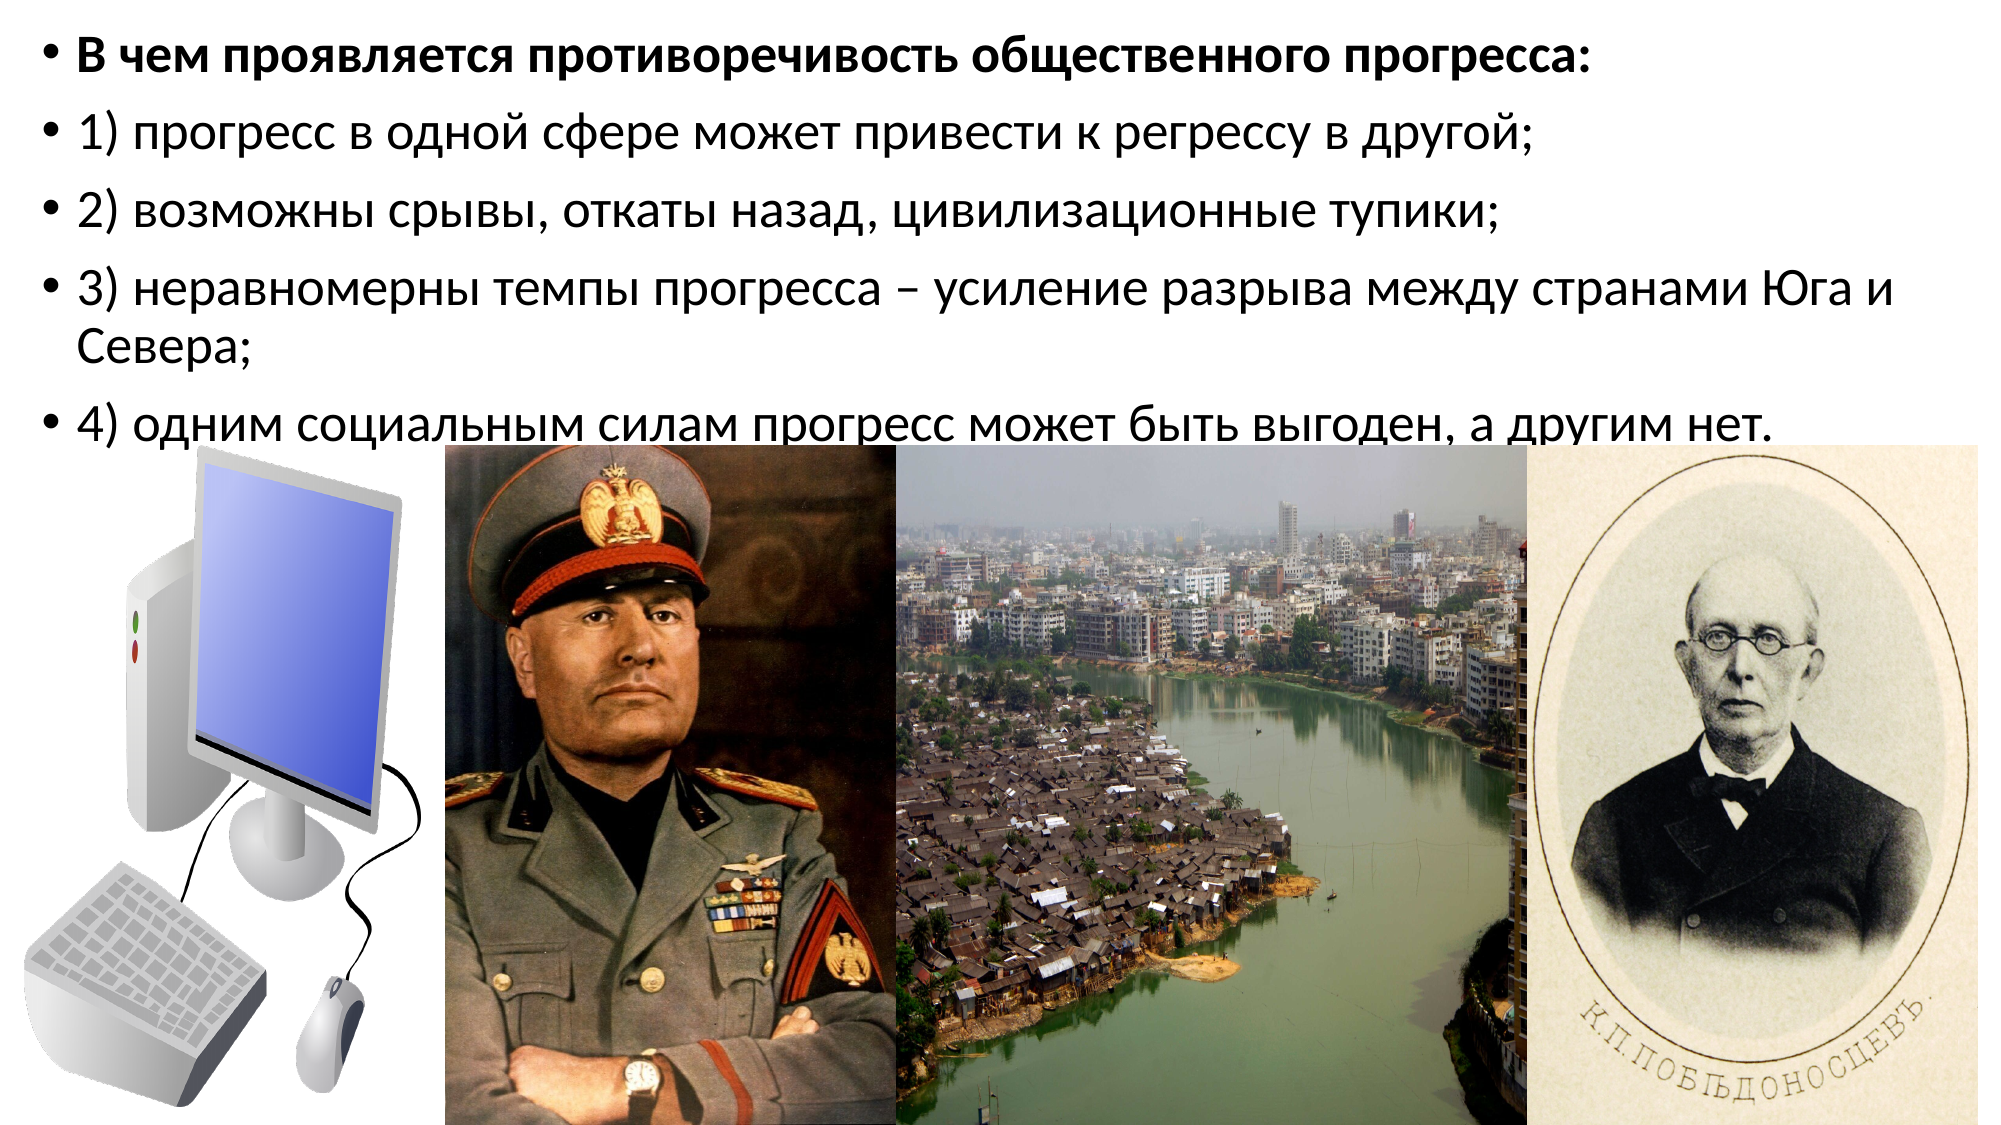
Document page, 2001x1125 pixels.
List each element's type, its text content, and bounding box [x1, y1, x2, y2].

picture [24, 445, 421, 1108]
picture [445, 445, 1978, 1125]
list В чем проявляется противоречивость общественного прогресса: 1) прогресс в одной сфере может привести к регрессу в другой; 2) возможны срывы, откаты назад, цивилизационные тупики; 3) неравномерны темпы прогресса – усиление разрыва между странами Юга и Севера; 4) одним социальным силам прогресс может быть выгоден, а другим нет. [26, 17, 1976, 464]
